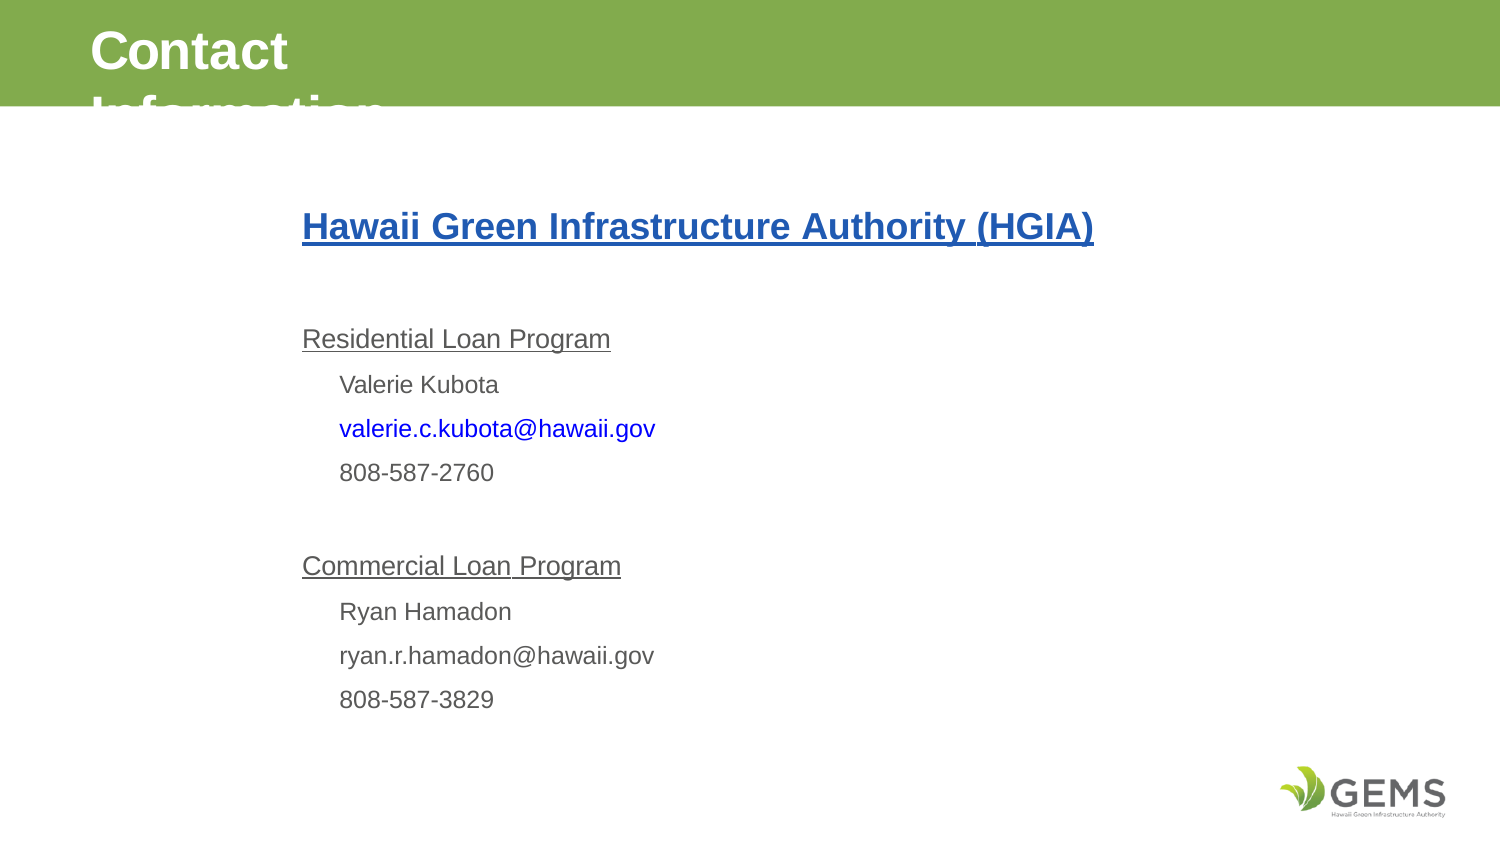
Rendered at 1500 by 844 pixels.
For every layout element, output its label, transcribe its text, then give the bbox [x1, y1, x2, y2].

title Contact Information [87, 13, 584, 157]
text_box Hawaii Green Infrastructure Authority (HGIA) Residential Loan Program Valerie Kubota valerie.c.kubota@hawaii.gov 808-587-2760 Commercial Loan Program Ryan Hamadon ryan.r.hamadon@hawaii.gov 808-587-3829 [300, 184, 1175, 714]
picture [1277, 763, 1447, 819]
